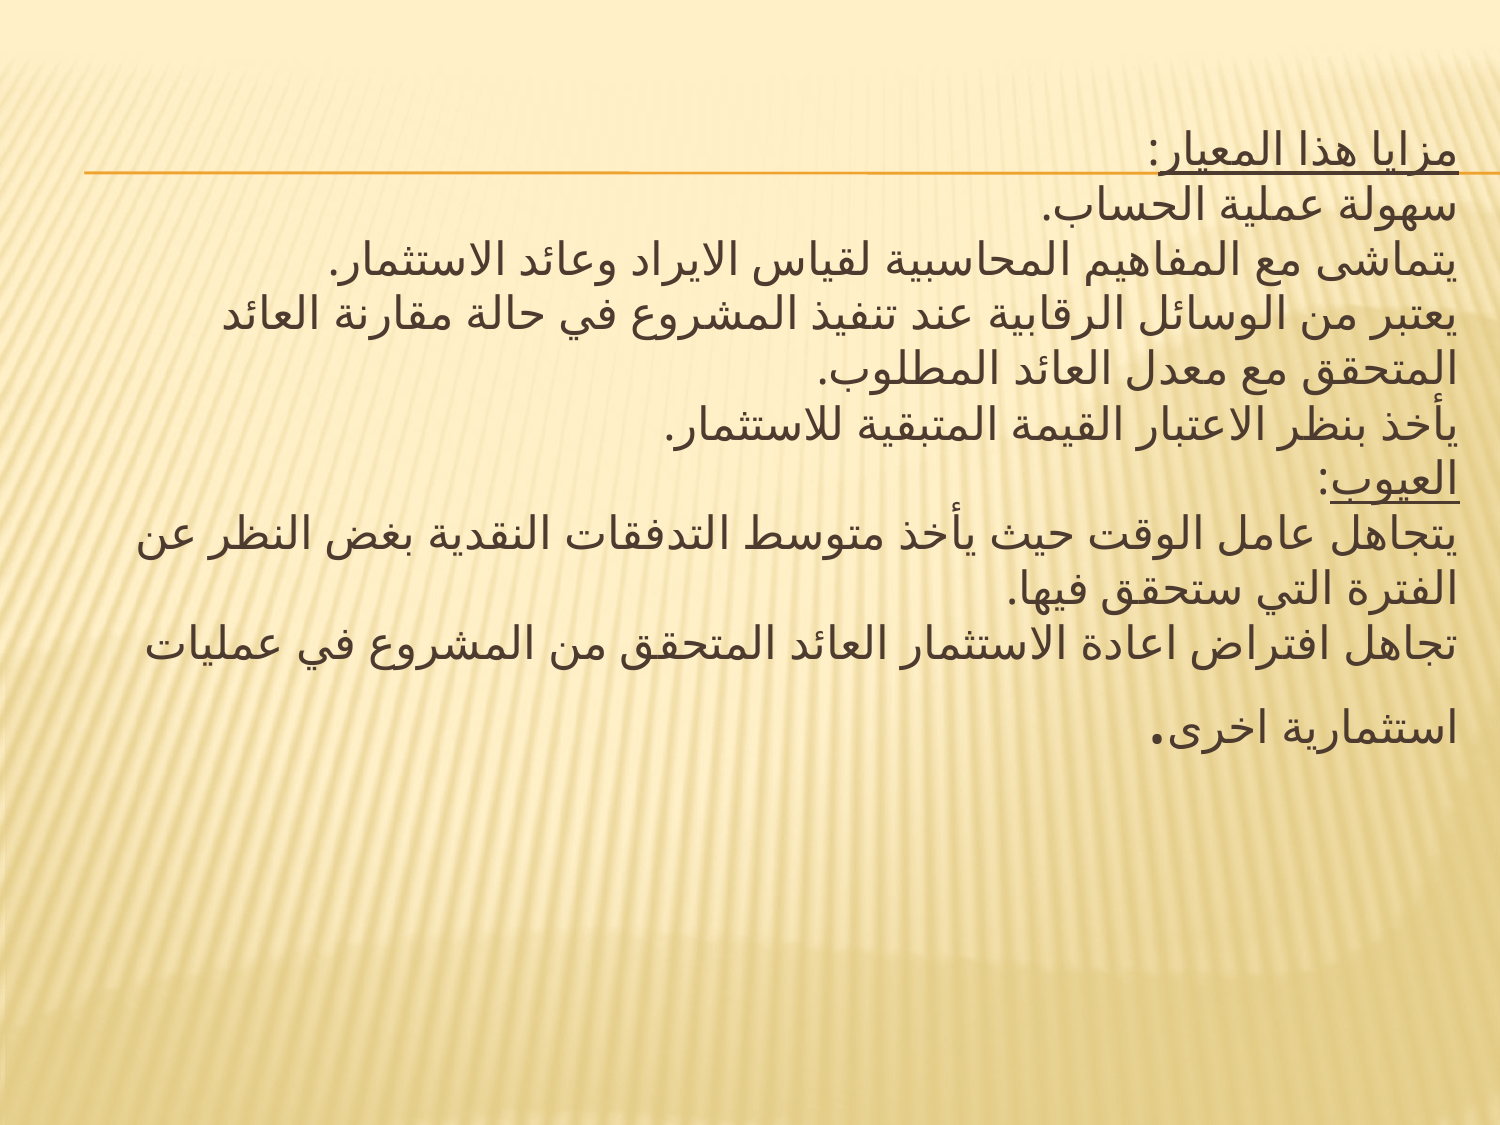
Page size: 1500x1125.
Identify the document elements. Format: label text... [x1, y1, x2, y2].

title مزايا هذا المعيار: سهولة عملية الحساب. يتماشى مع المفاهيم المحاسبية لقياس الايراد وعائد الاستثمار. يعتبر من الوسائل الرقابية عند تنفيذ المشروع في حالة مقارنة العائد المتحقق مع معدل العائد المطلوب. يأخذ بنظر الاعتبار القيمة المتبقية للاستثمار. العيوب: يتجاهل عامل الوقت حيث يأخذ متوسط التدفقات النقدية بغض النظر عن الفترة التي ستحقق فيها. تجاهل افتراض اعادة الاستثمار العائد المتحقق من المشروع في عمليات استثمارية اخرى. [49, 75, 1475, 894]
